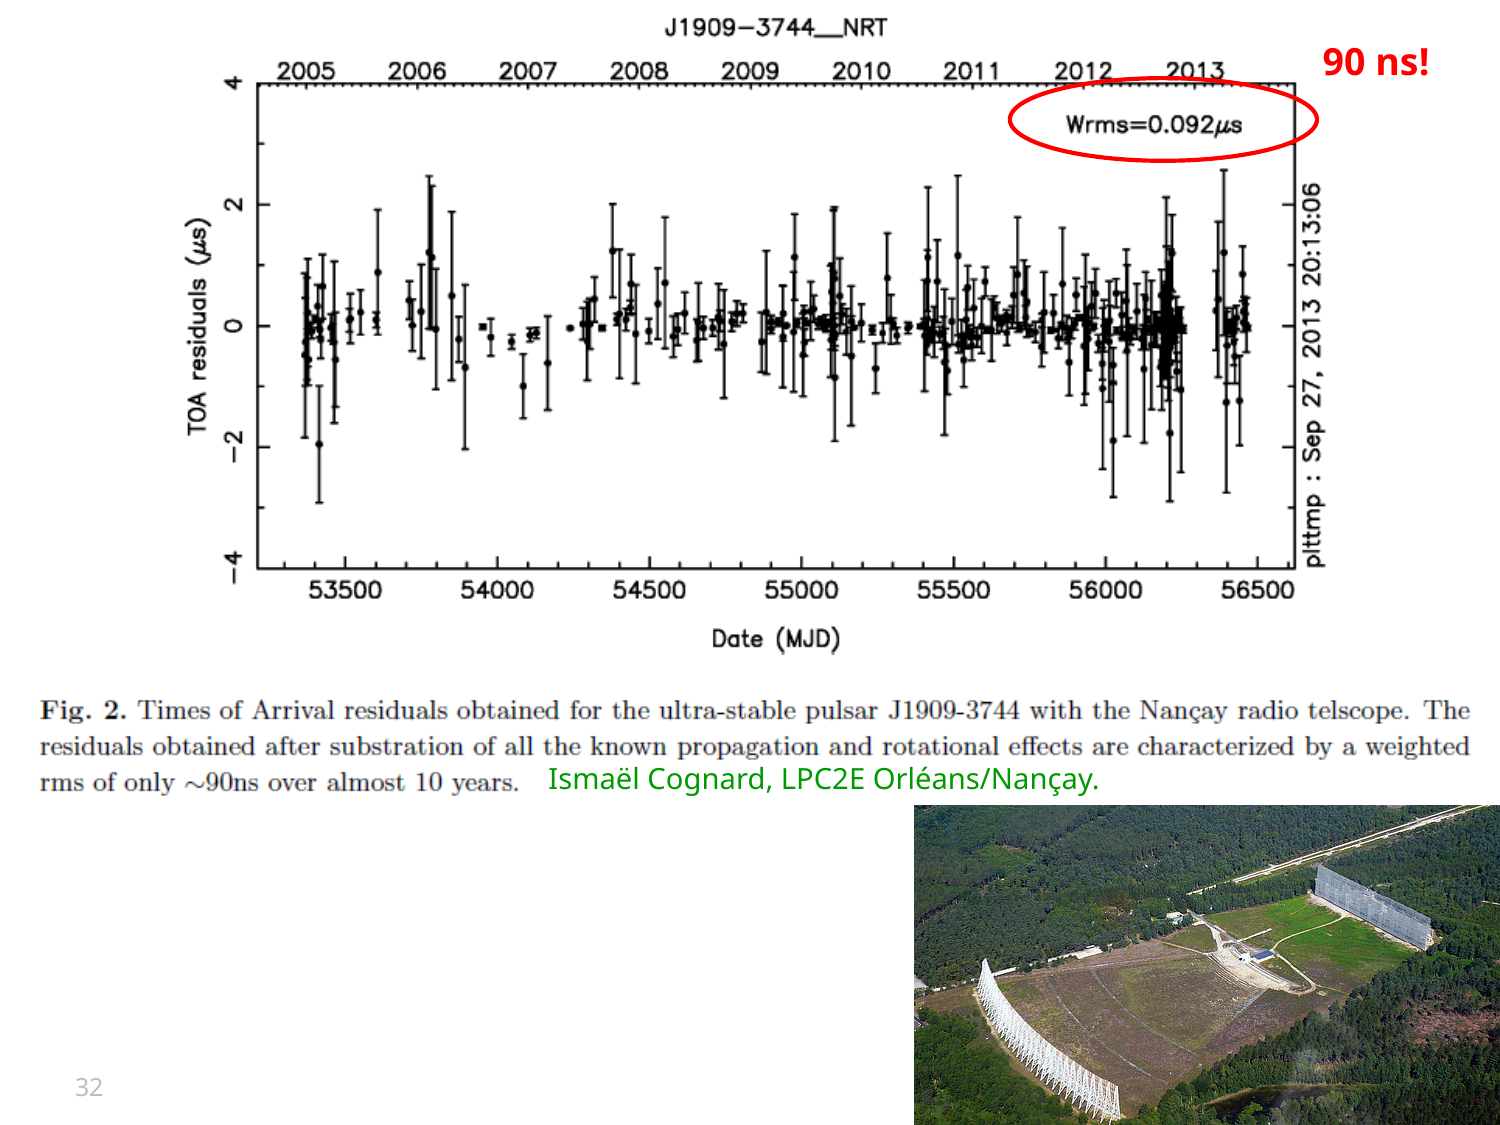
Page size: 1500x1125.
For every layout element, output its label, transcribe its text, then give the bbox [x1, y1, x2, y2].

picture [0, 0, 1500, 1125]
slide_number 32 [75, 1052, 425, 1113]
